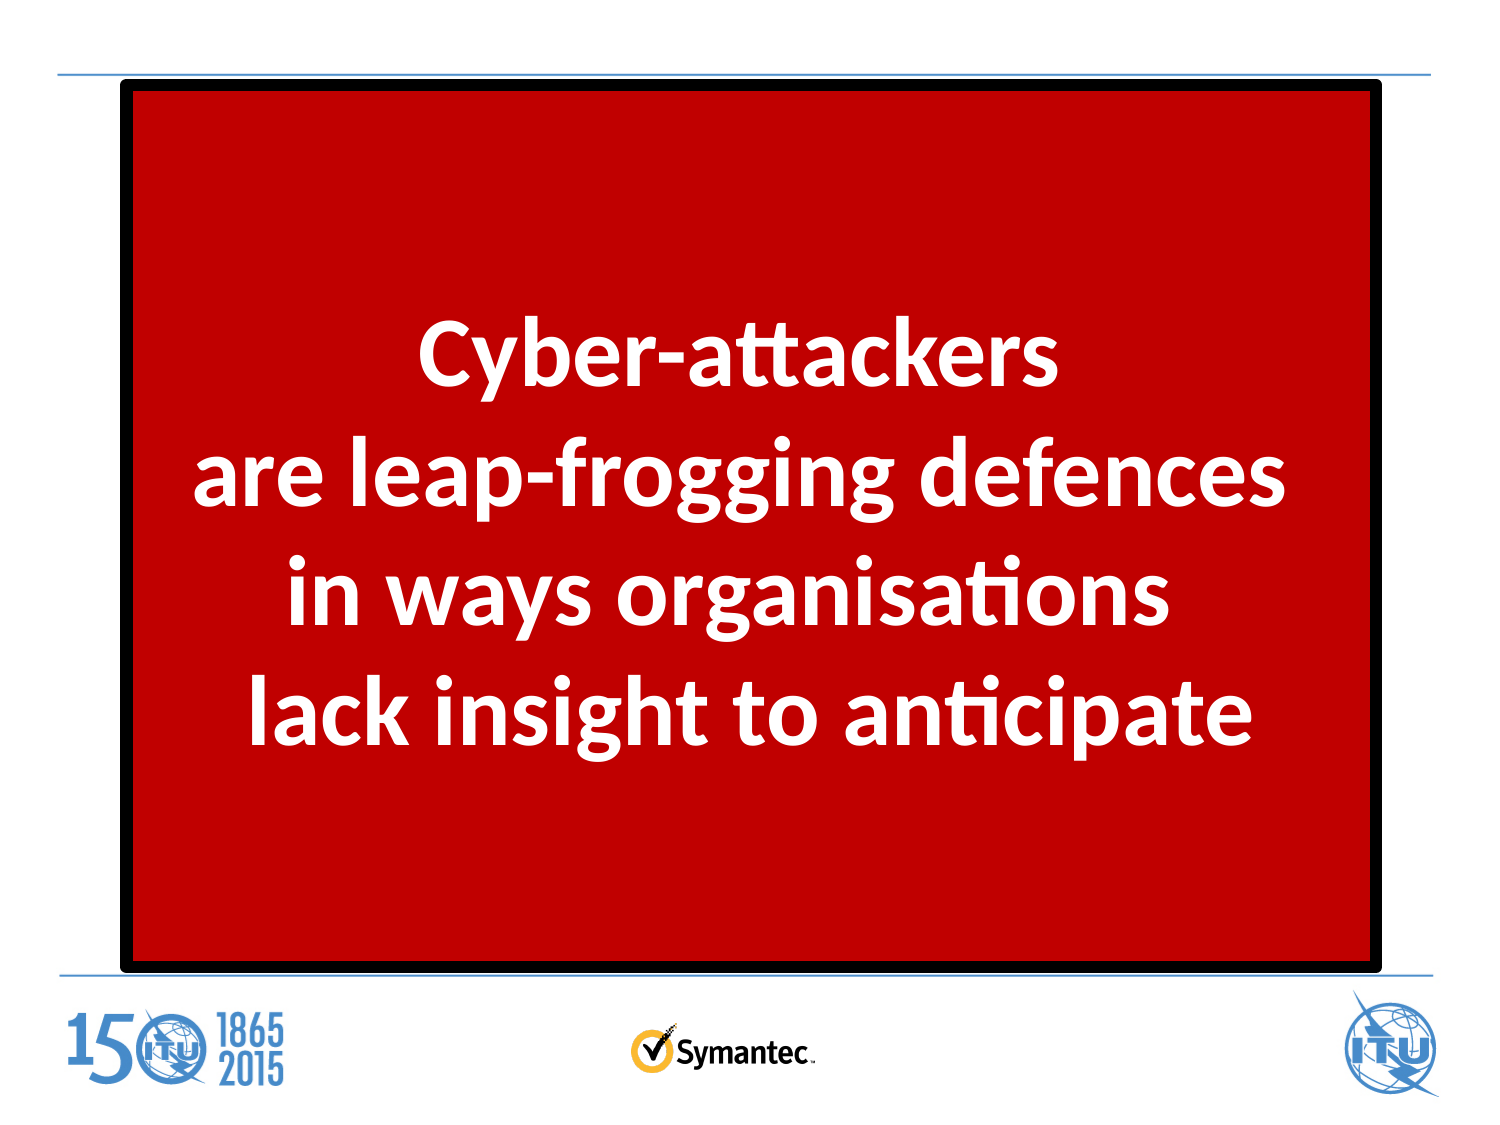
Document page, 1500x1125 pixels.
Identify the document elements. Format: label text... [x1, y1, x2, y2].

text_box Cyber-attackers are leap-frogging defences in ways organisations lack insight to anticipate [124, 83, 1378, 969]
picture [0, 0, 1500, 1125]
